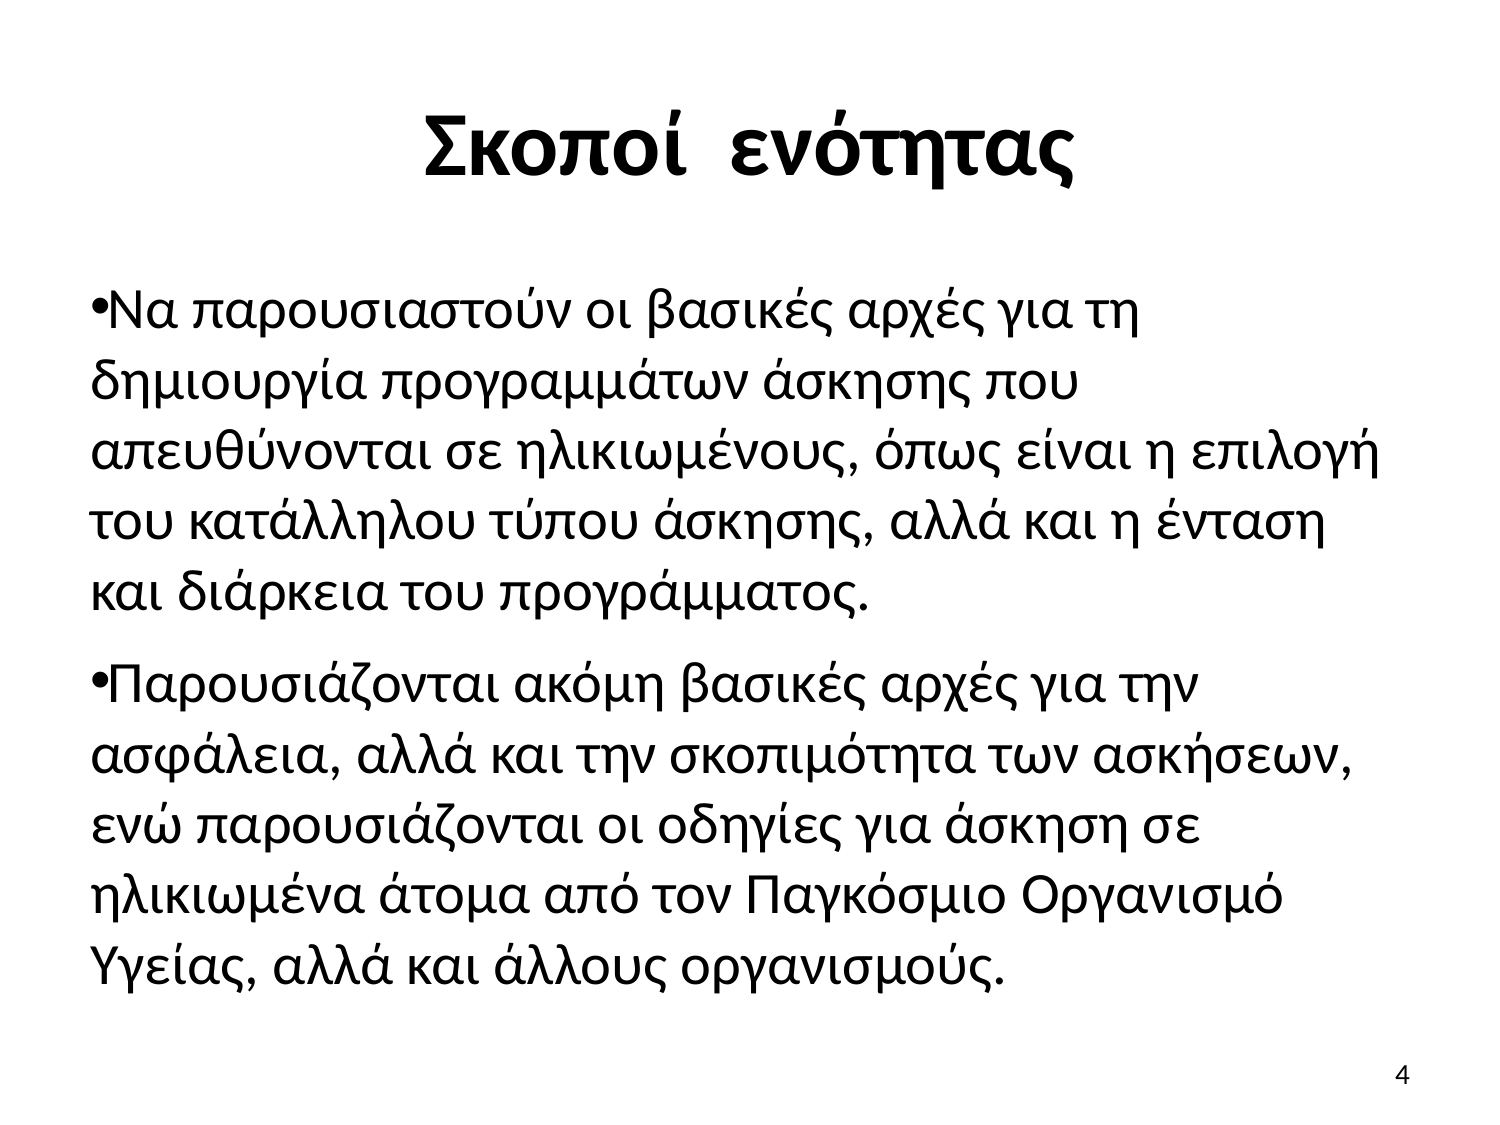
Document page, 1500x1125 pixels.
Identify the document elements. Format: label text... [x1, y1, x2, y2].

slide_number 4 [1074, 1042, 1425, 1103]
list Να παρουσιαστούν οι βασικές αρχές για τη δημιουργία προγραμμάτων άσκησης που απευθύνονται σε ηλικιωμένους, όπως είναι η επιλογή του κατάλληλου τύπου άσκησης, αλλά και η ένταση και διάρκεια του προγράμματος. Παρουσιάζονται ακόμη βασικές αρχές για την ασφάλεια, αλλά και την σκοπιμότητα των ασκήσεων, ενώ παρουσιάζονται οι οδηγίες για άσκηση σε ηλικιωμένα άτομα από τον Παγκόσμιο Οργανισμό Υγείας, αλλά και άλλους οργανισμούς. [75, 262, 1425, 1005]
title Σκοποί ενότητας [75, 45, 1425, 233]
